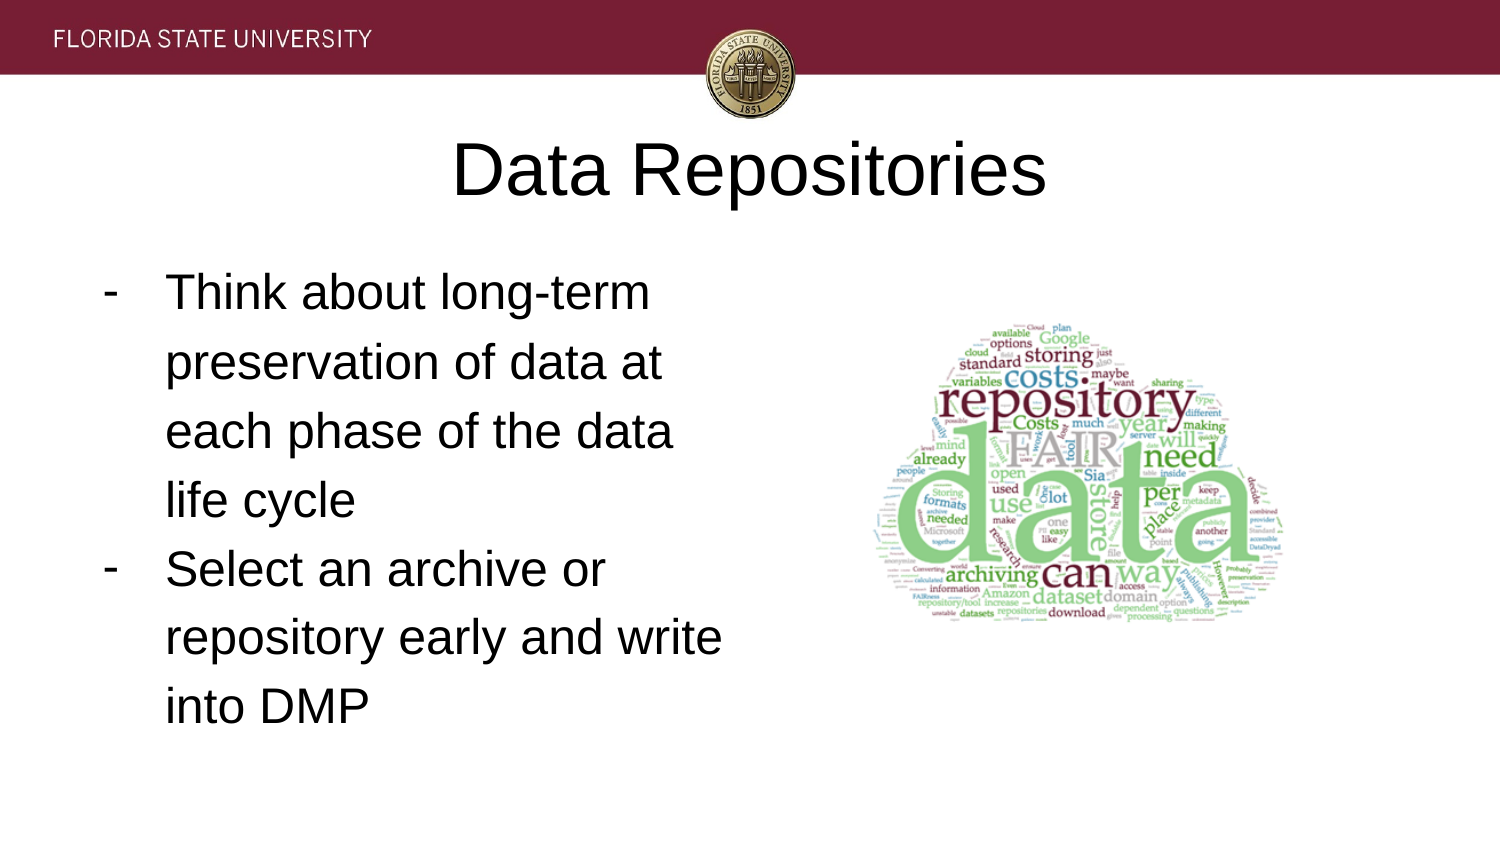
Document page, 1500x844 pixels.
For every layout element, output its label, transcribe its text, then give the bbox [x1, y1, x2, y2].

title Data Repositories [75, 105, 1425, 226]
list Think about long-term preservation of data at each phase of the data life cycle Select an archive or repository early and write into DMP [75, 243, 750, 699]
picture [0, 0, 1500, 844]
